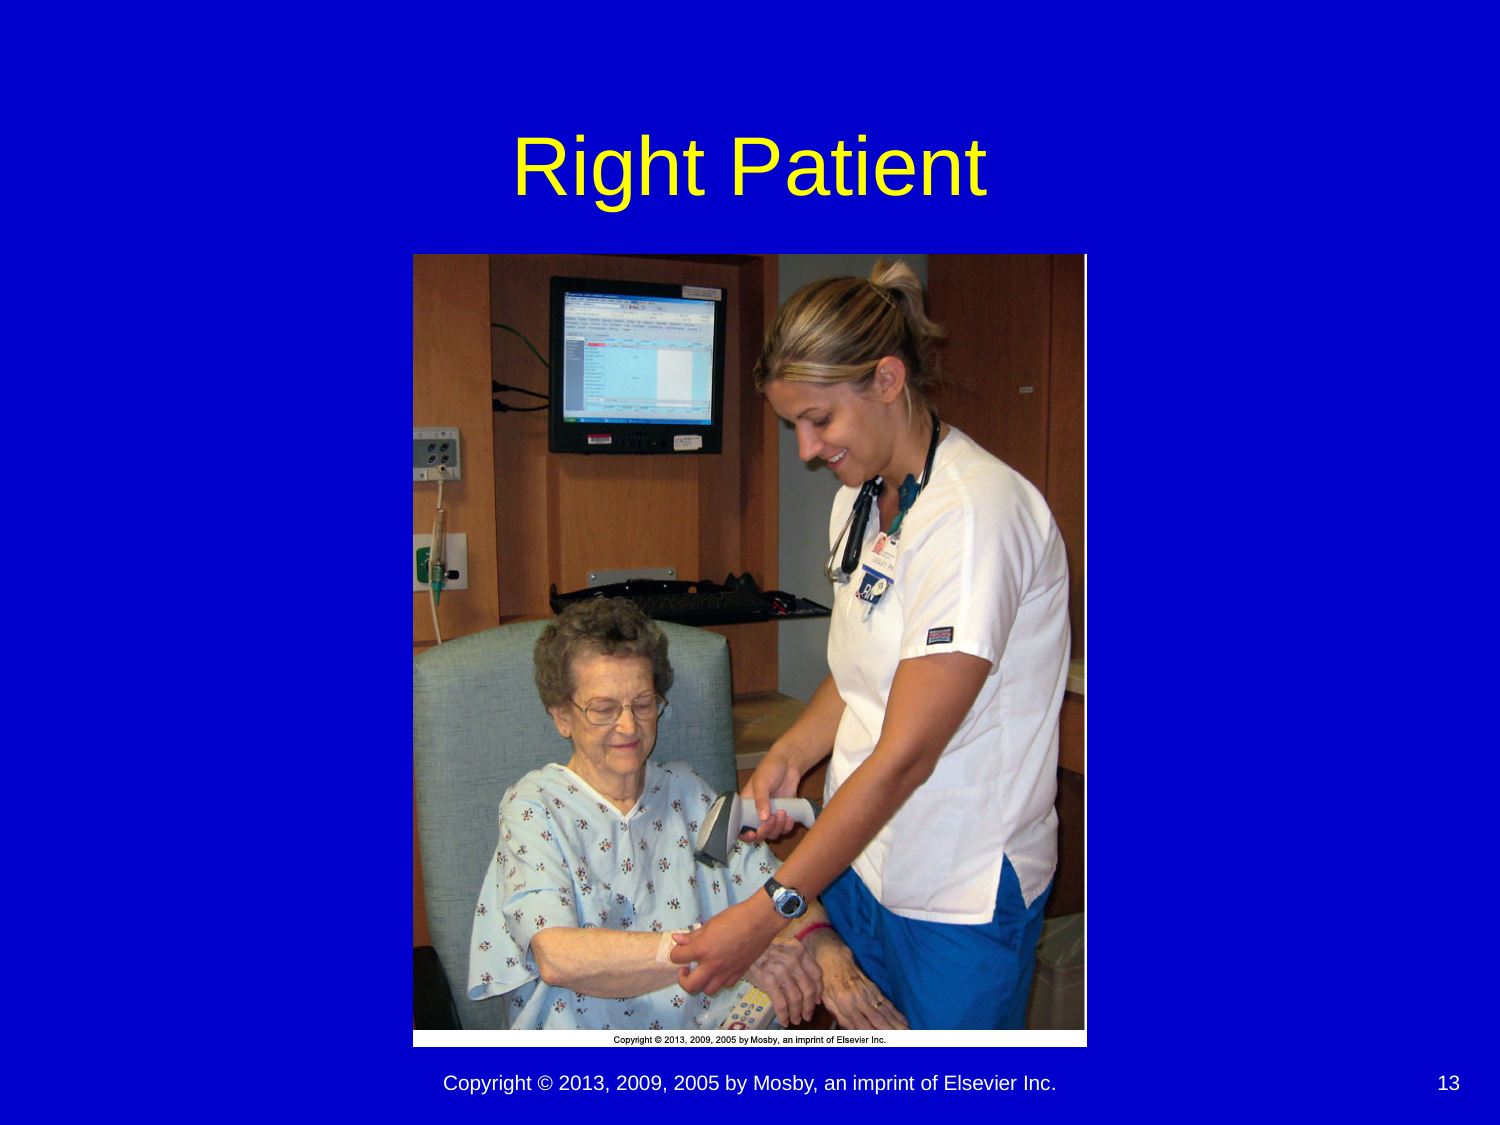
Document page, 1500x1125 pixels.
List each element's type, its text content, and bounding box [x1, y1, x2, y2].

title Right Patient [112, 74, 1388, 251]
picture [413, 254, 1087, 1047]
